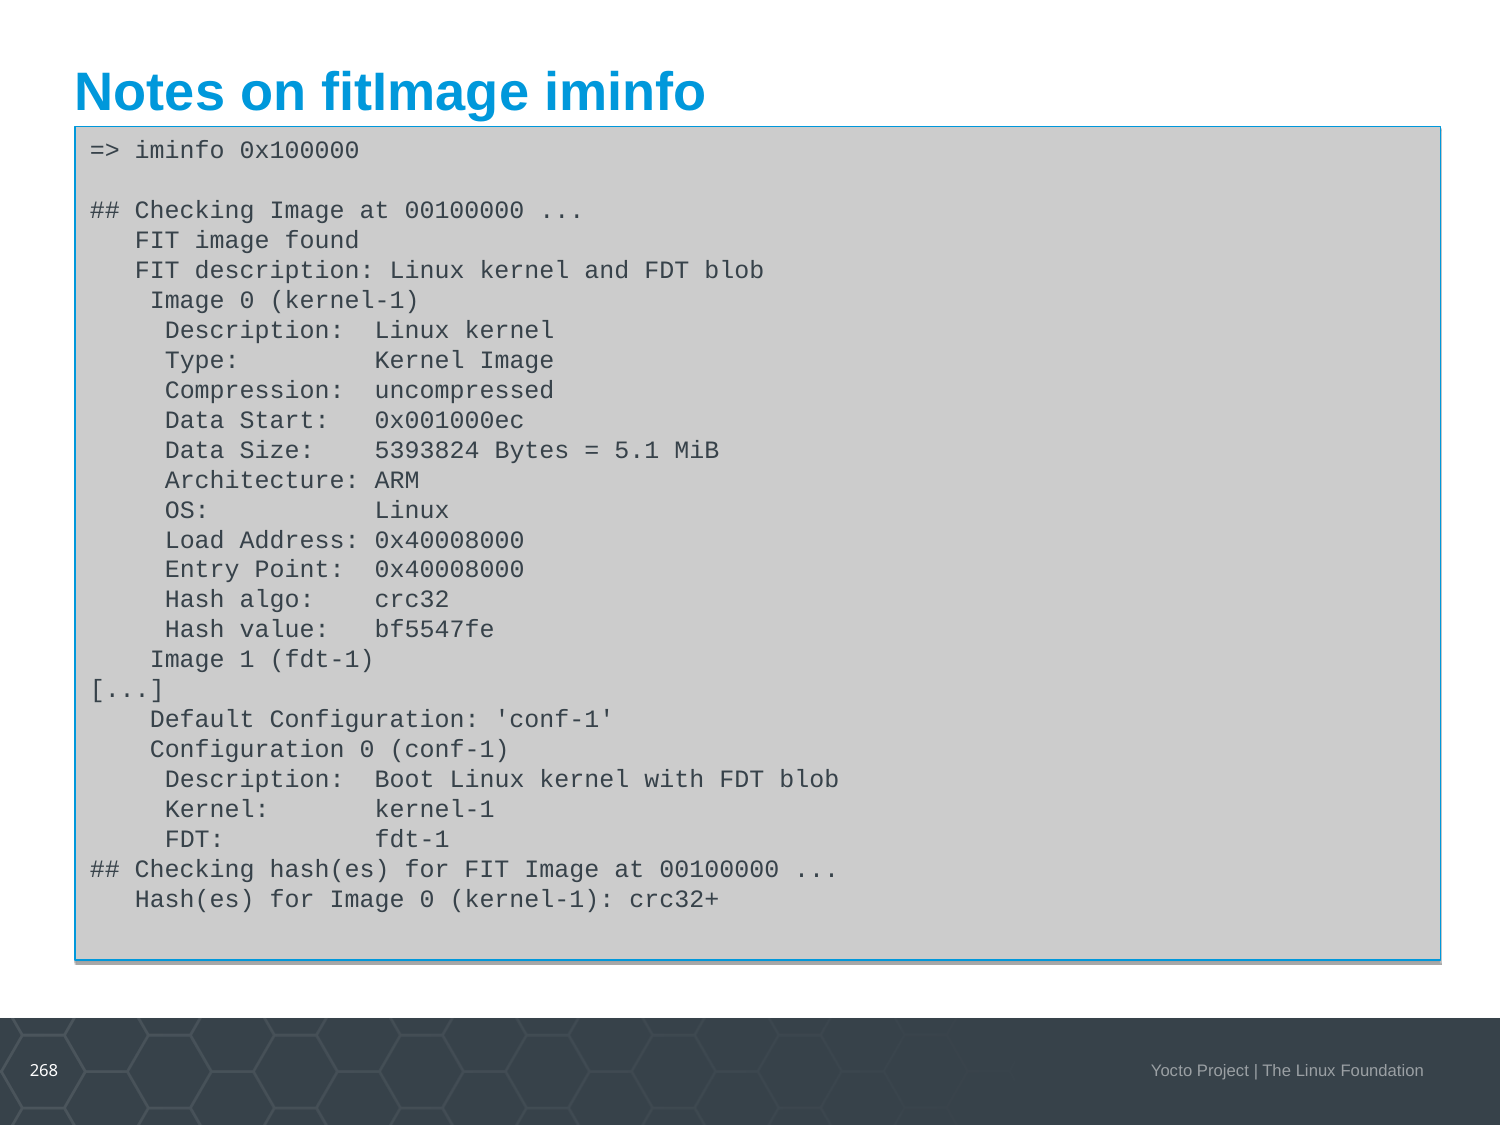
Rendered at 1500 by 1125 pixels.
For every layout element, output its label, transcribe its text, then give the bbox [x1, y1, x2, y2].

text_box [70, 41, 1421, 945]
text_box Notes on fitImage iminfo [74, 67, 1424, 213]
text_box => iminfo 0x100000 ## Checking Image at 00100000 ... FIT image found FIT description: Linux kernel and FDT blob Image 0 (kernel-1) Description: Linux kernel Type: Kernel Image Compression: uncompressed Data Start: 0x001000ec Data Size: 5393824 Bytes = 5.1 MiB Architecture: ARM OS: Linux Load Address: 0x40008000 Entry Point: 0x40008000 Hash algo: crc32 Hash value: bf5547fe Image 1 (fdt-1) [...] Default Configuration: 'conf-1' Configuration 0 (conf-1) Description: Boot Linux kernel with FDT blob Kernel: kernel-1 FDT: fdt-1 ## Checking hash(es) for FIT Image at 00100000 ... Hash(es) for Image 0 (kernel-1): crc32+ [75, 126, 1441, 960]
picture [0, 0, 1500, 1125]
